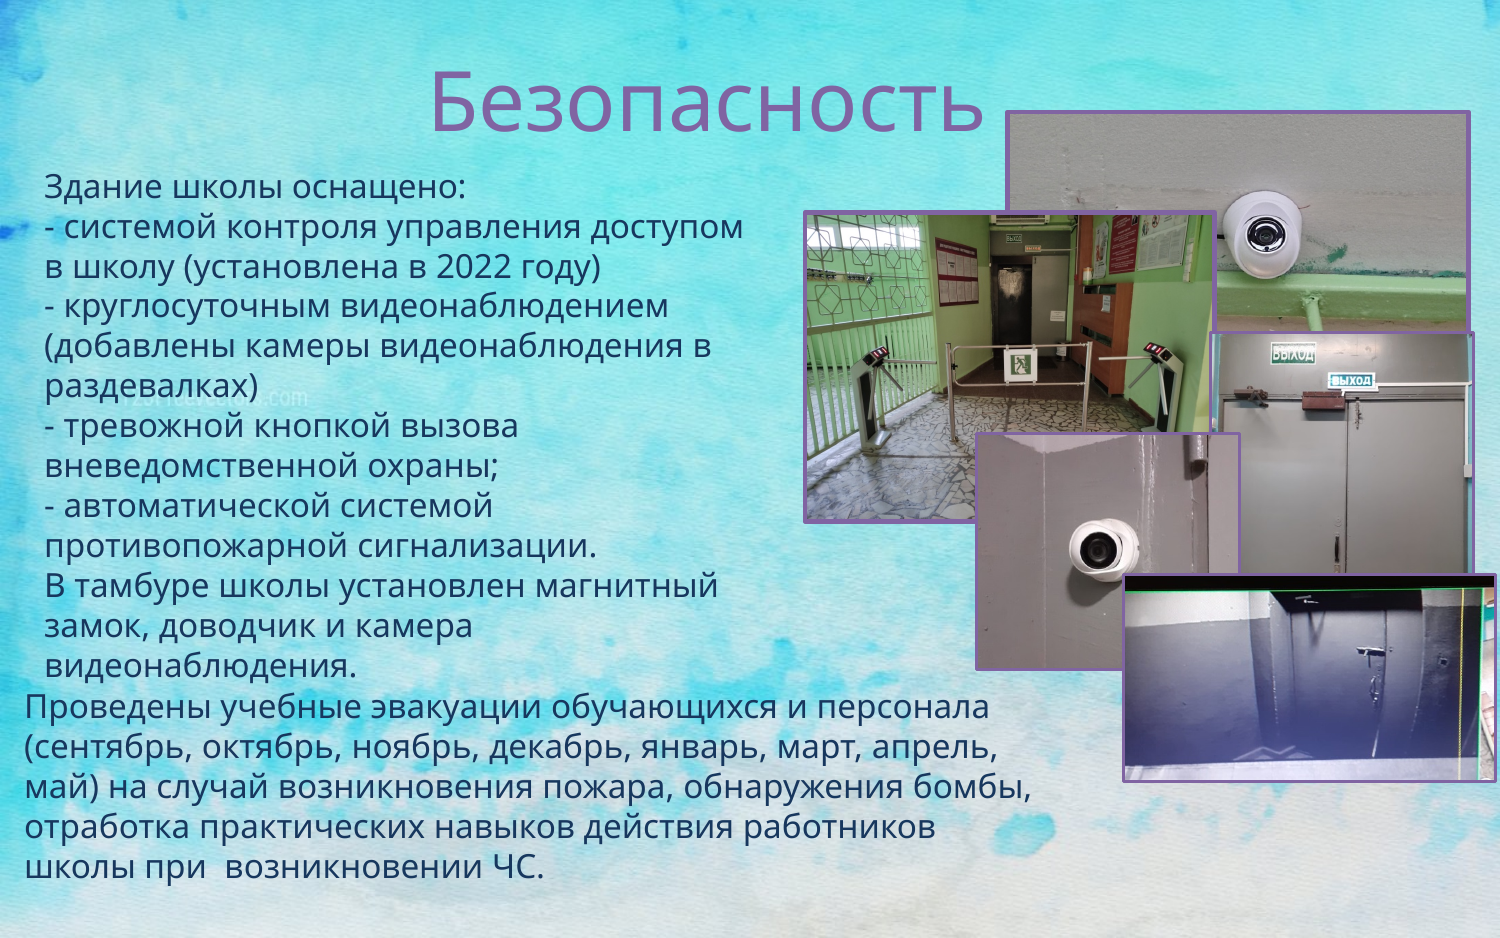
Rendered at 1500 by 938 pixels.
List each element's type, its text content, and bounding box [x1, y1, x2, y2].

picture [0, 0, 1500, 938]
text_box Проведены учебные эвакуации обучающихся и персонала (сентябрь, октябрь, ноябрь, декабрь, январь, март, апрель, май) на случай возникновения пожара, обнаружения бомбы, отработка практических навыков действия работников школы при возникновении ЧС. [9, 677, 1069, 893]
title Безопасность [32, 19, 1383, 177]
text_box Здание школы оснащено: - системой контроля управления доступом в школу (установлена в 2022 году) - круглосуточным видеонаблюдением (добавлены камеры видеонаблюдения в раздевалках) - тревожной кнопкой вызова вневедомственной охраны; - автоматической системой противопожарной сигнализации. В тамбуре школы установлен магнитный замок, доводчик и камера видеонаблюдения. [29, 157, 768, 677]
